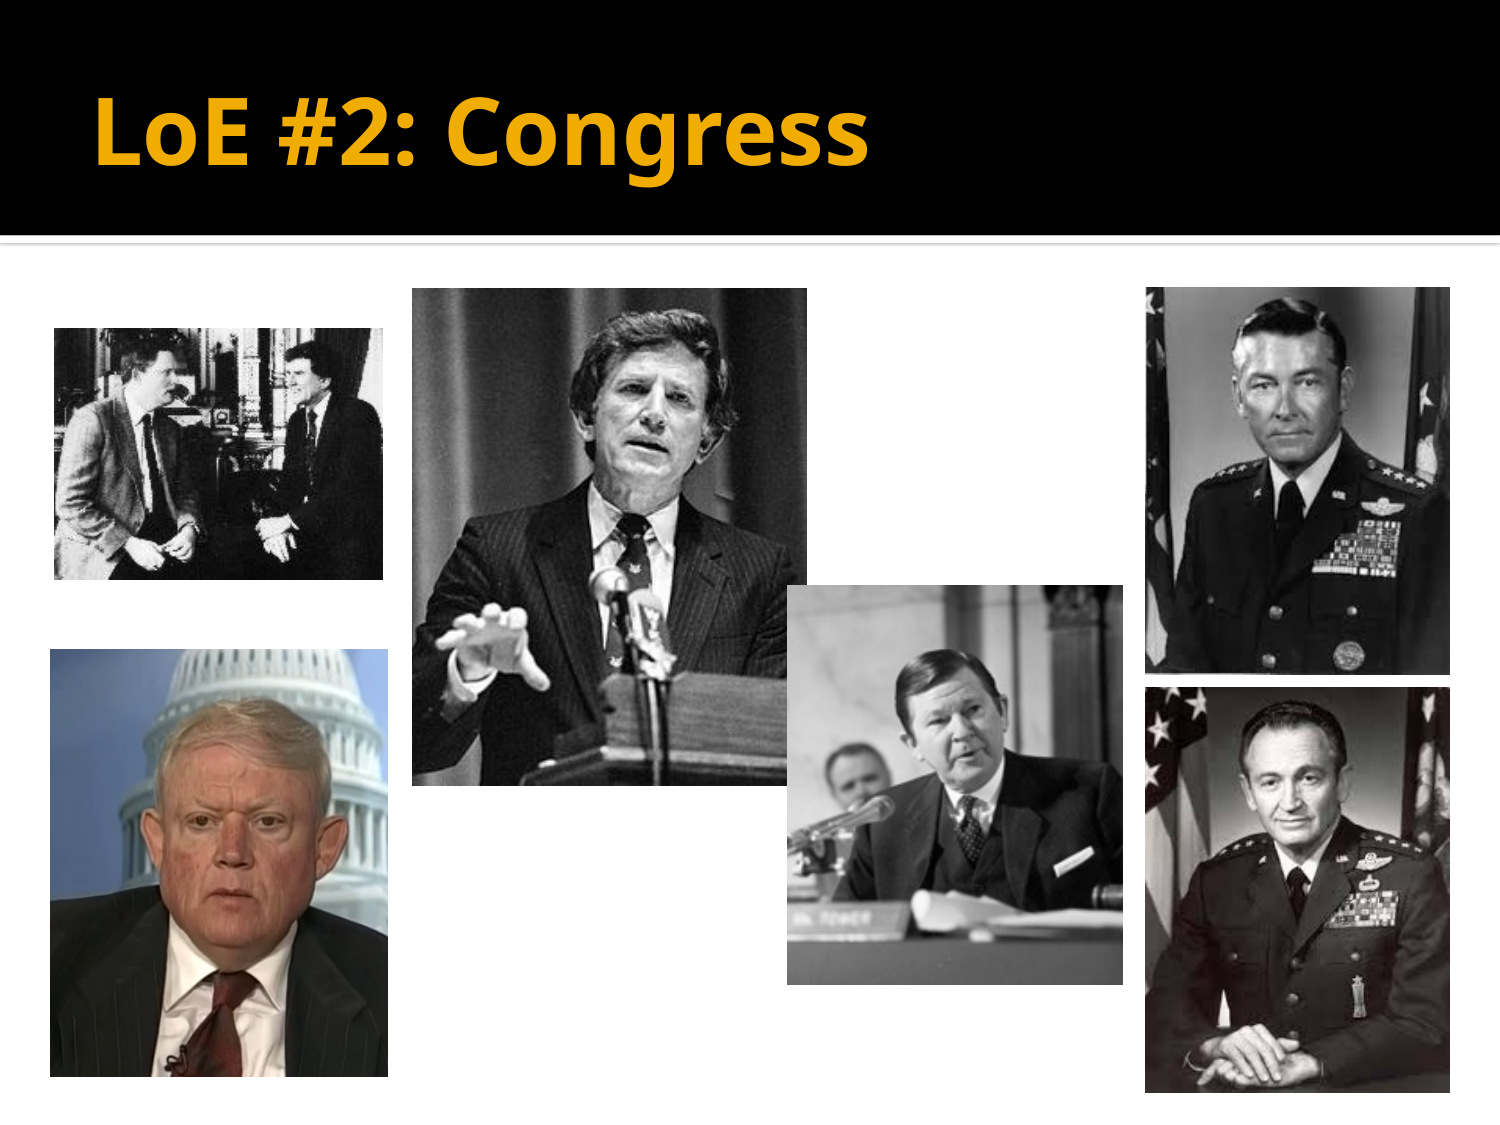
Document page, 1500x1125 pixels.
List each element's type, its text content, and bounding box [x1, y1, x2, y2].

picture [1145, 687, 1450, 1093]
picture [1145, 287, 1450, 675]
picture [54, 328, 383, 580]
title LoE #2: Congress [75, 25, 1425, 231]
picture [49, 649, 388, 1077]
picture [412, 288, 1123, 986]
